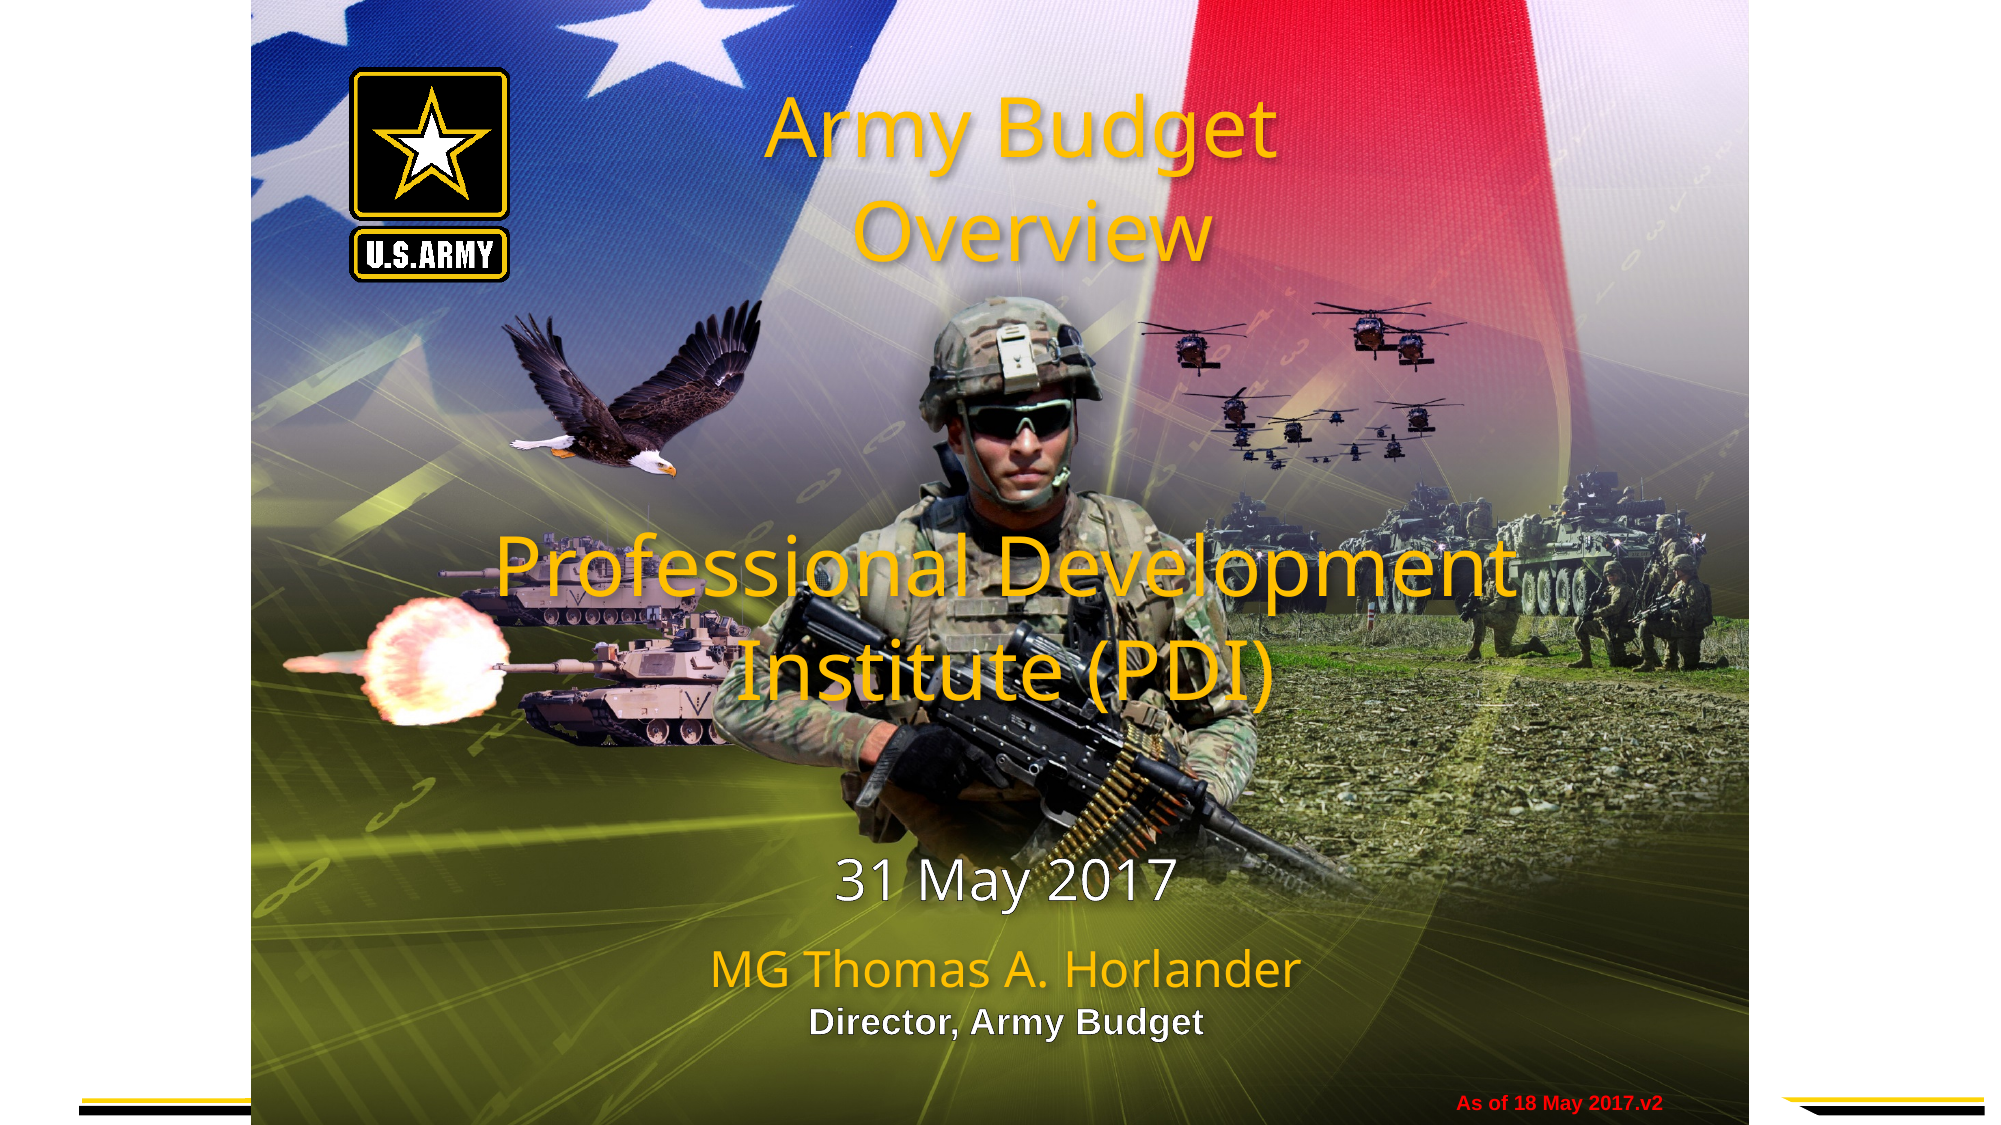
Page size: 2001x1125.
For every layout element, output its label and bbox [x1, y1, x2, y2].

picture [251, 0, 1749, 1125]
